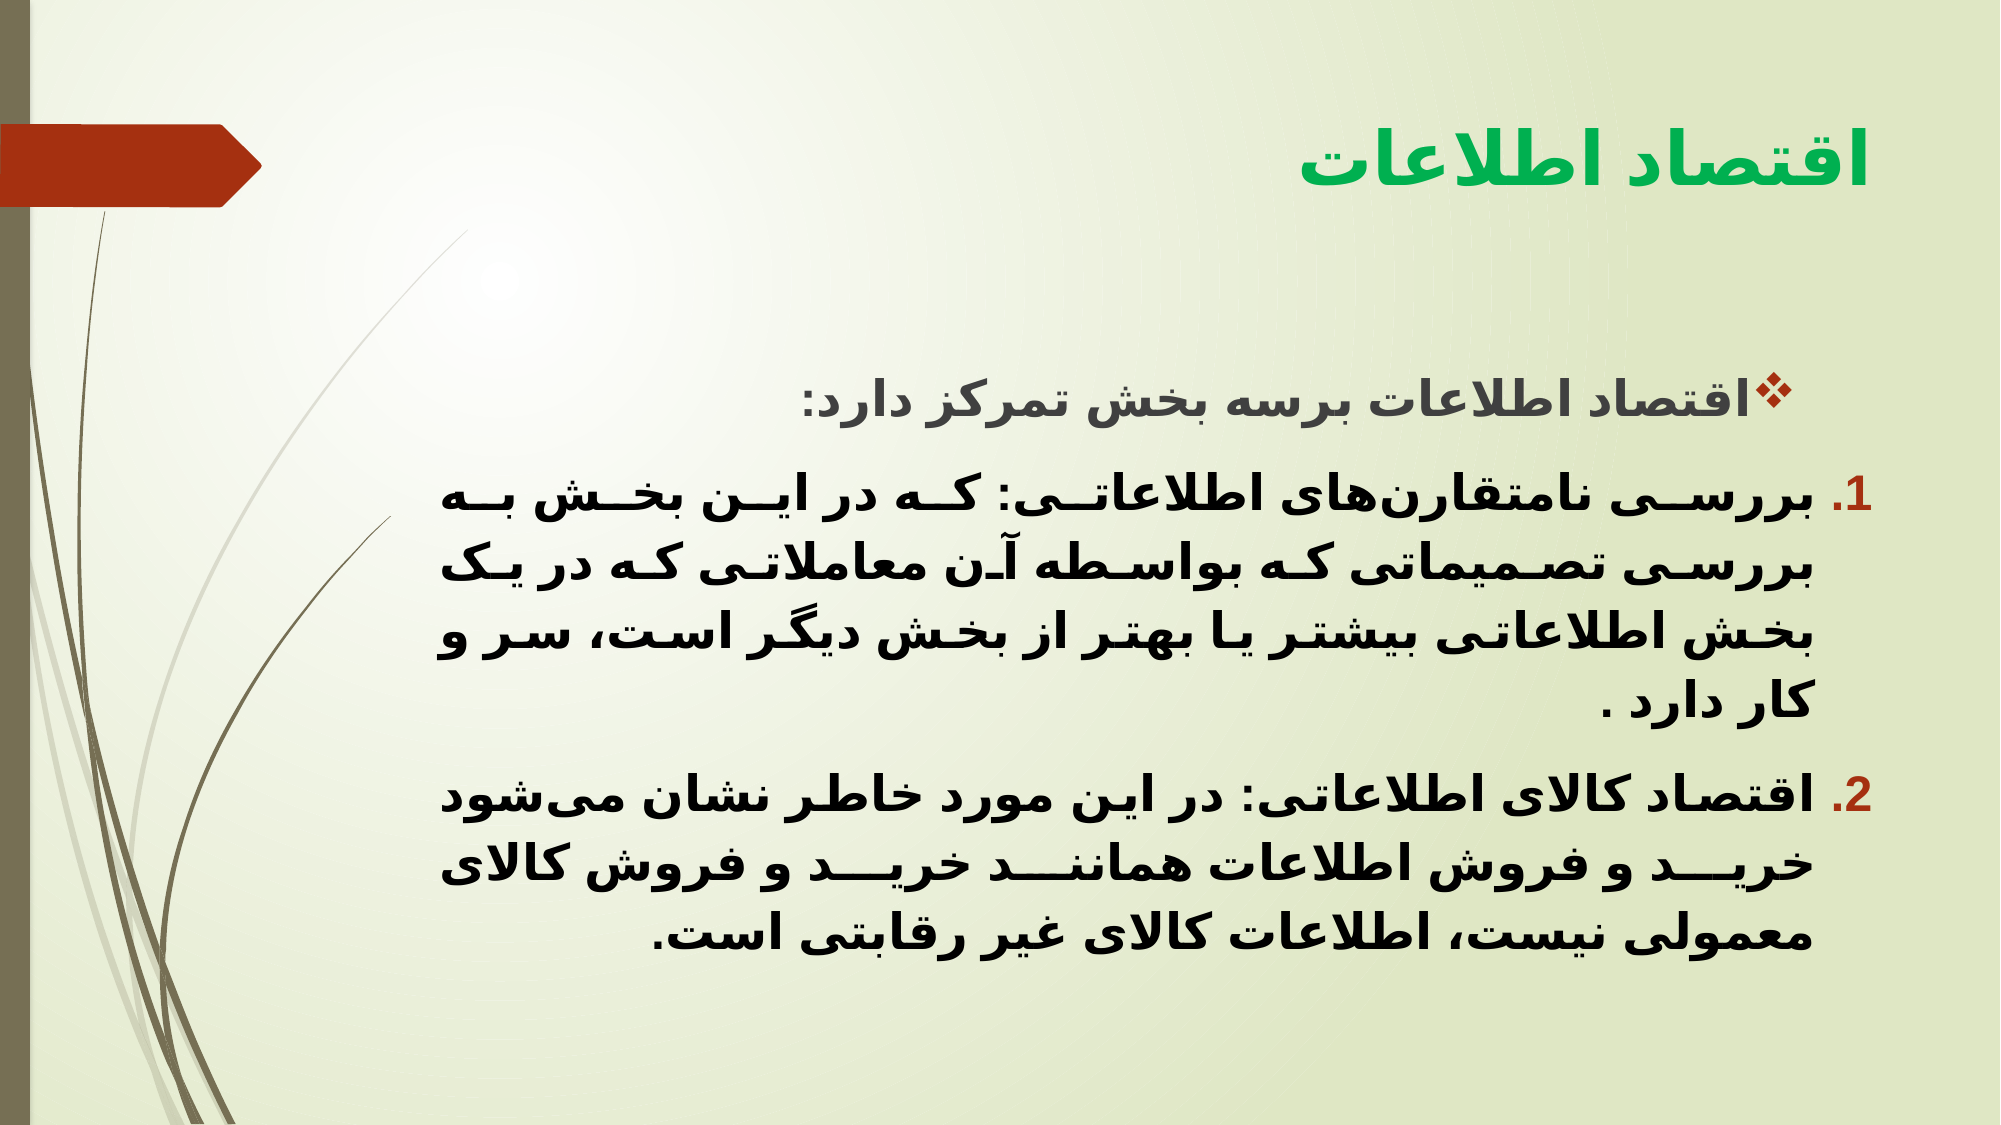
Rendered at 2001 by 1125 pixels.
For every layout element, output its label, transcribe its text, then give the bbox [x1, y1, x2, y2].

list اقتصاد اطلاعات برسه بخش تمرکز دارد: بررسی نامتقارن‌های اطلاعاتی: که در این بخش به بررسی تصمیماتی که بواسطه آن معاملاتی که در یک بخش اطلاعاتی بیشتر یا بهتر از بخش دیگر است، سر و کار دارد . اقتصاد کالای اطلاعاتی: در این مورد خاطر نشان‌ می‌شود خرید و فروش اطلاعات همانند خرید و فروش کالای معمولی نیست، اطلاعات کالای غیر رقابتی است. [424, 350, 1888, 970]
title اقتصاد اطلاعات [425, 102, 1888, 313]
